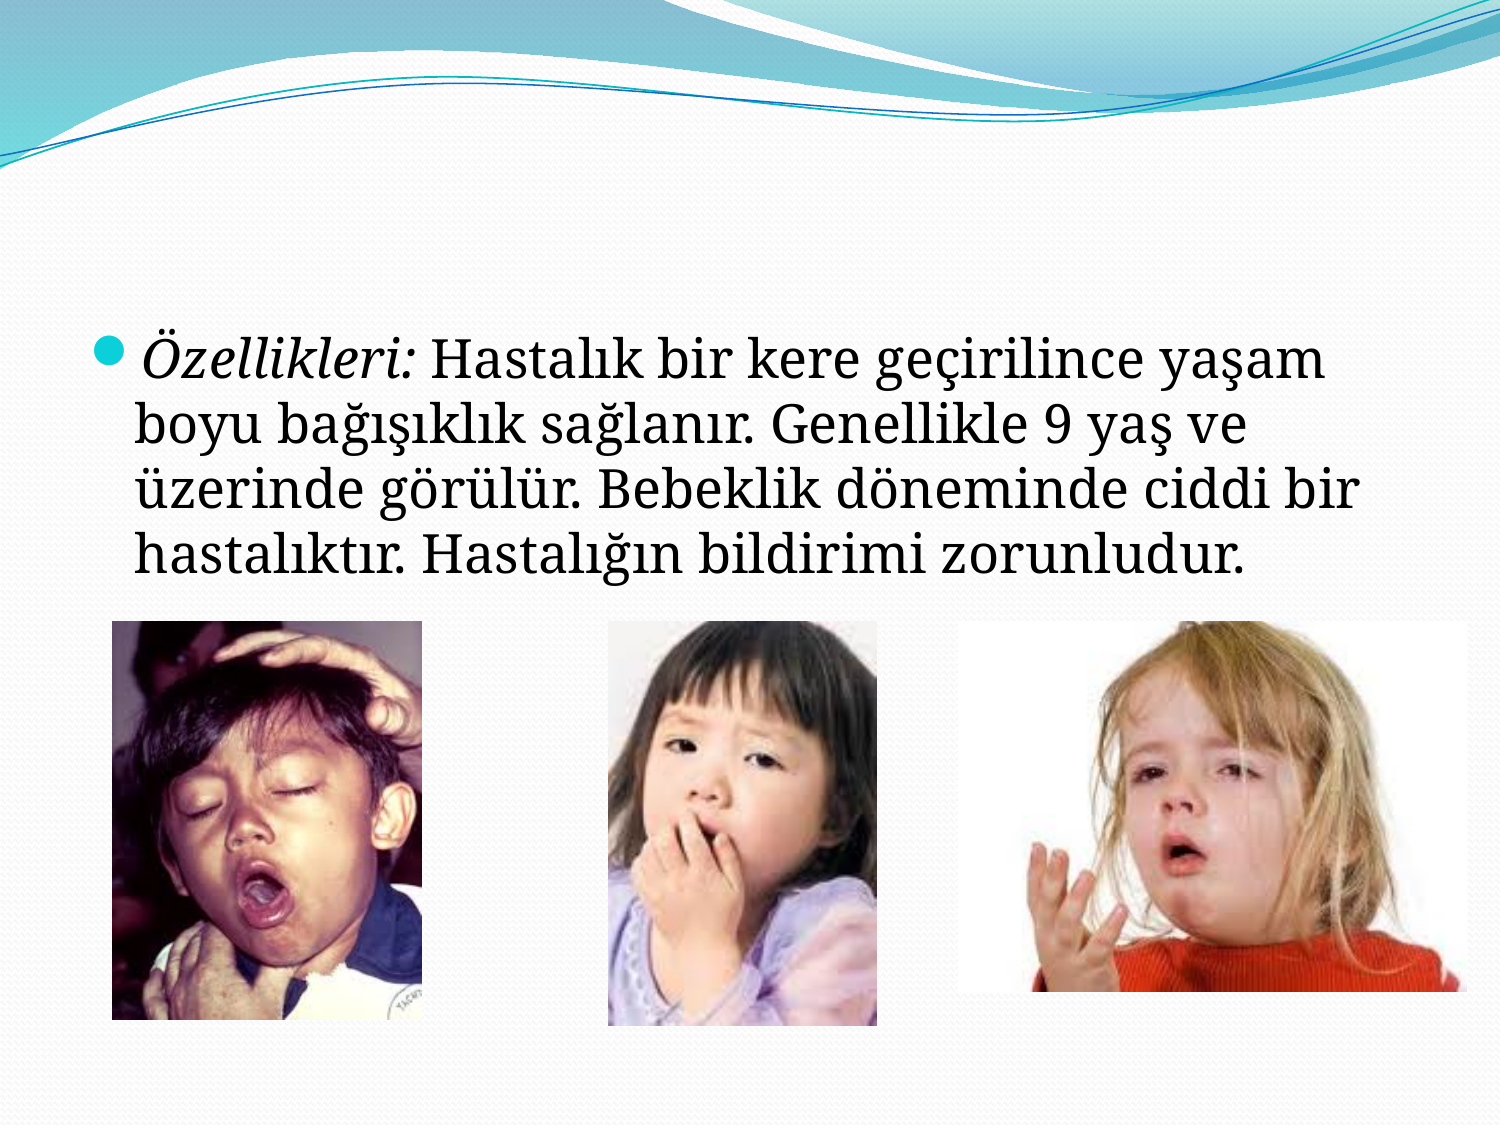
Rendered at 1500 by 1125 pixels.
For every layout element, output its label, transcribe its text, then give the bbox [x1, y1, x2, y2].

picture [958, 621, 1467, 993]
picture [111, 621, 422, 1021]
picture [607, 621, 877, 1026]
list Özellikleri: Hastalık bir kere geçirilince yaşam boyu bağışıklık sağlanır. Genellikle 9 yaş ve üzerinde görülür. Bebeklik döneminde ciddi bir hastalıktır. Hastalığın bildirimi zorunludur. [75, 317, 1425, 1038]
